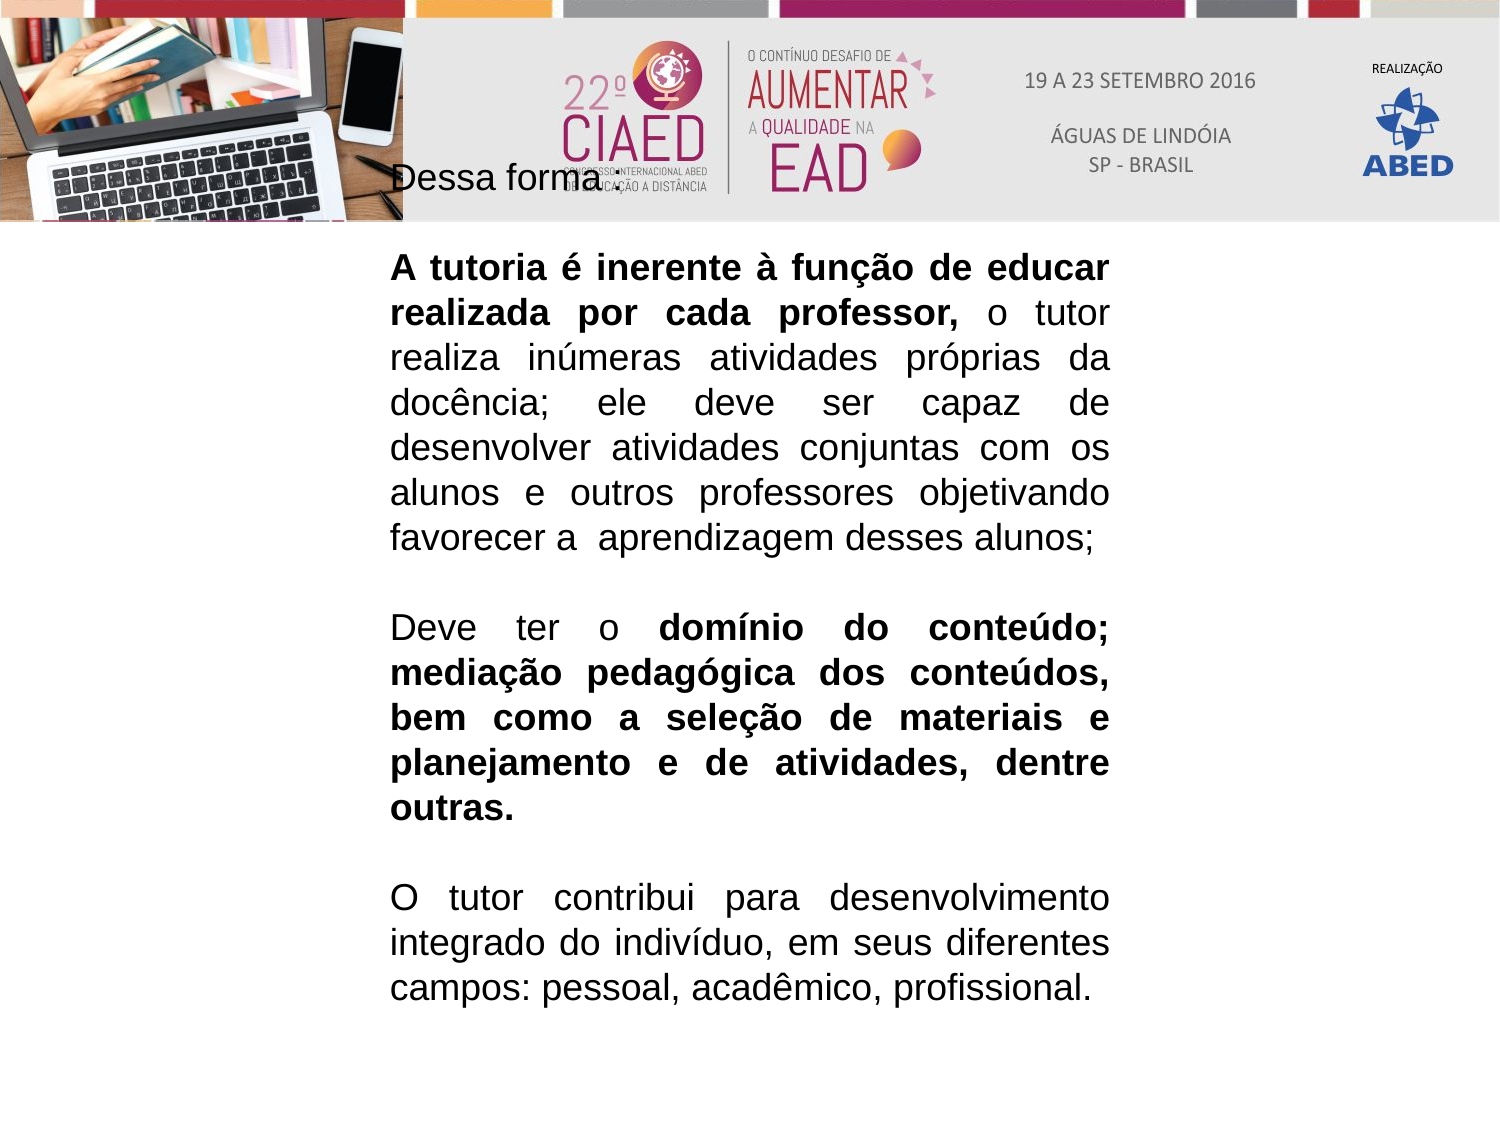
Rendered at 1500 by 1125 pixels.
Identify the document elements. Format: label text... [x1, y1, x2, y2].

text_box Dessa forma : A tutoria é inerente à função de educar realizada por cada professor, o tutor realiza inúmeras atividades próprias da docência; ele deve ser capaz de desenvolver atividades conjuntas com os alunos e outros professores objetivando favorecer a aprendizagem desses alunos; Deve ter o domínio do conteúdo; mediação pedagógica dos conteúdos, bem como a seleção de materiais e planejamento e de atividades, dentre outras. O tutor contribui para desenvolvimento integrado do indivíduo, em seus diferentes campos: pessoal, acadêmico, profissional. [374, 230, 1125, 1016]
picture [0, 0, 1500, 222]
